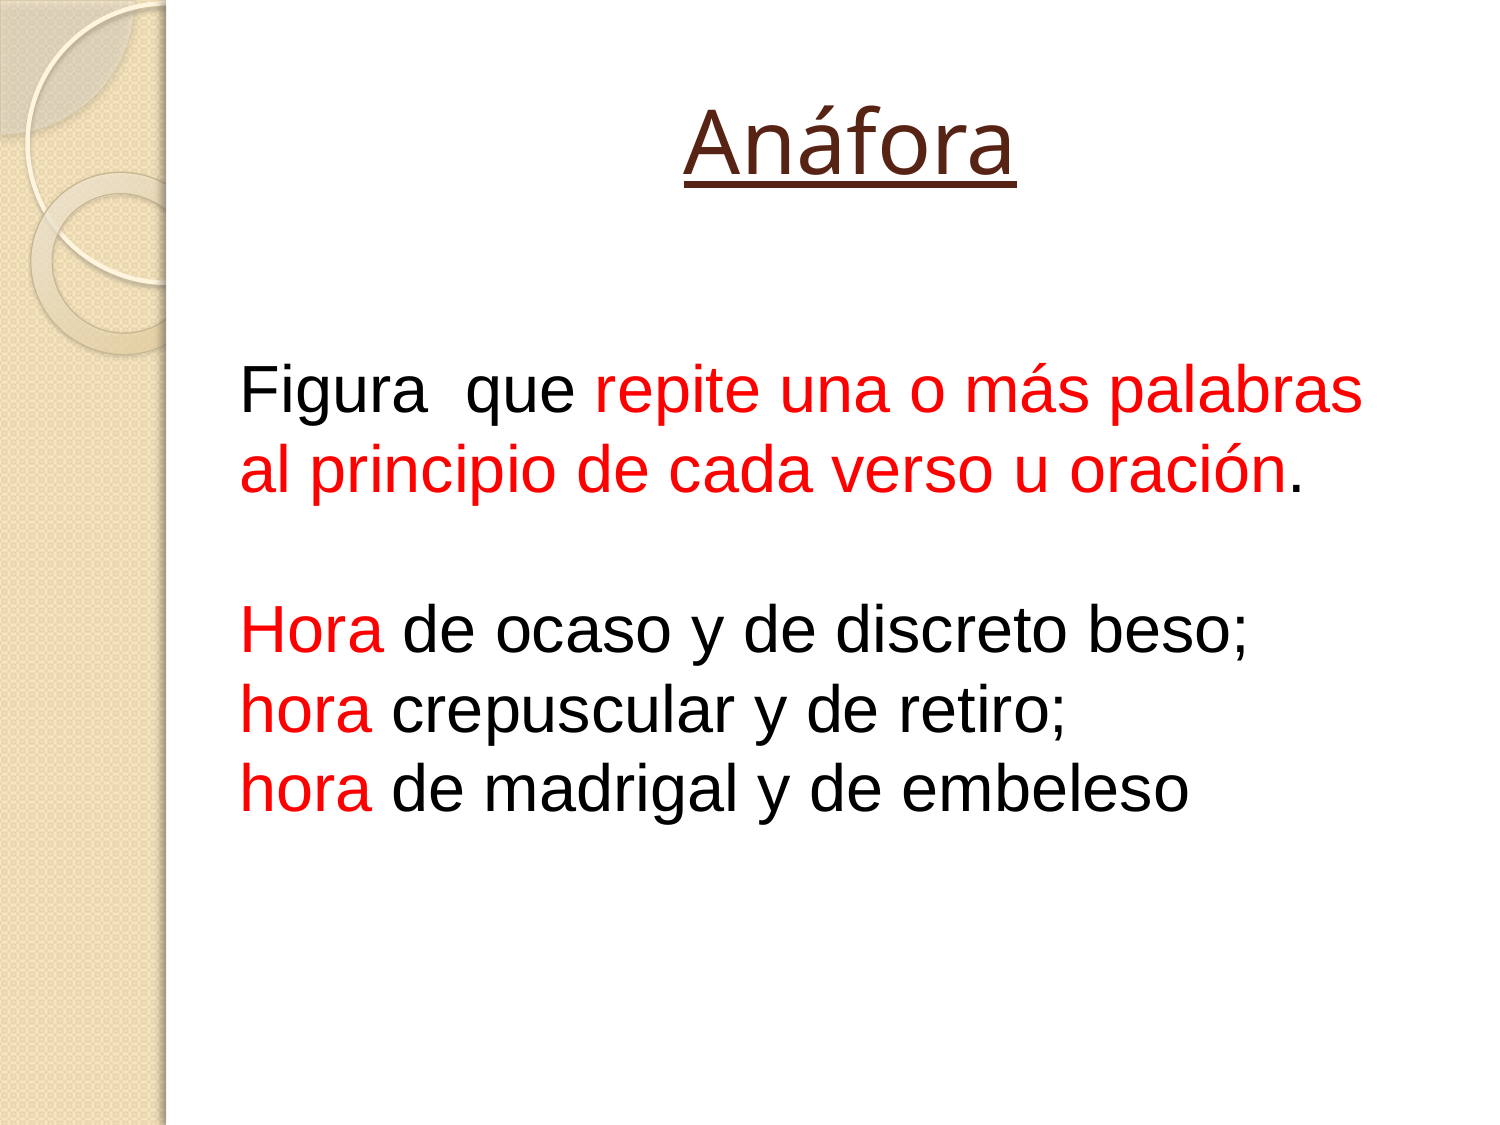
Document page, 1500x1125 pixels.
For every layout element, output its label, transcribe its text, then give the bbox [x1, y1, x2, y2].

text_box Figura que repite una o más palabras al principio de cada verso u oración. Hora de ocaso y de discreto beso; hora crepuscular y de retiro; hora de madrigal y de embeleso [224, 338, 1425, 938]
title Anáfora [235, 45, 1466, 233]
